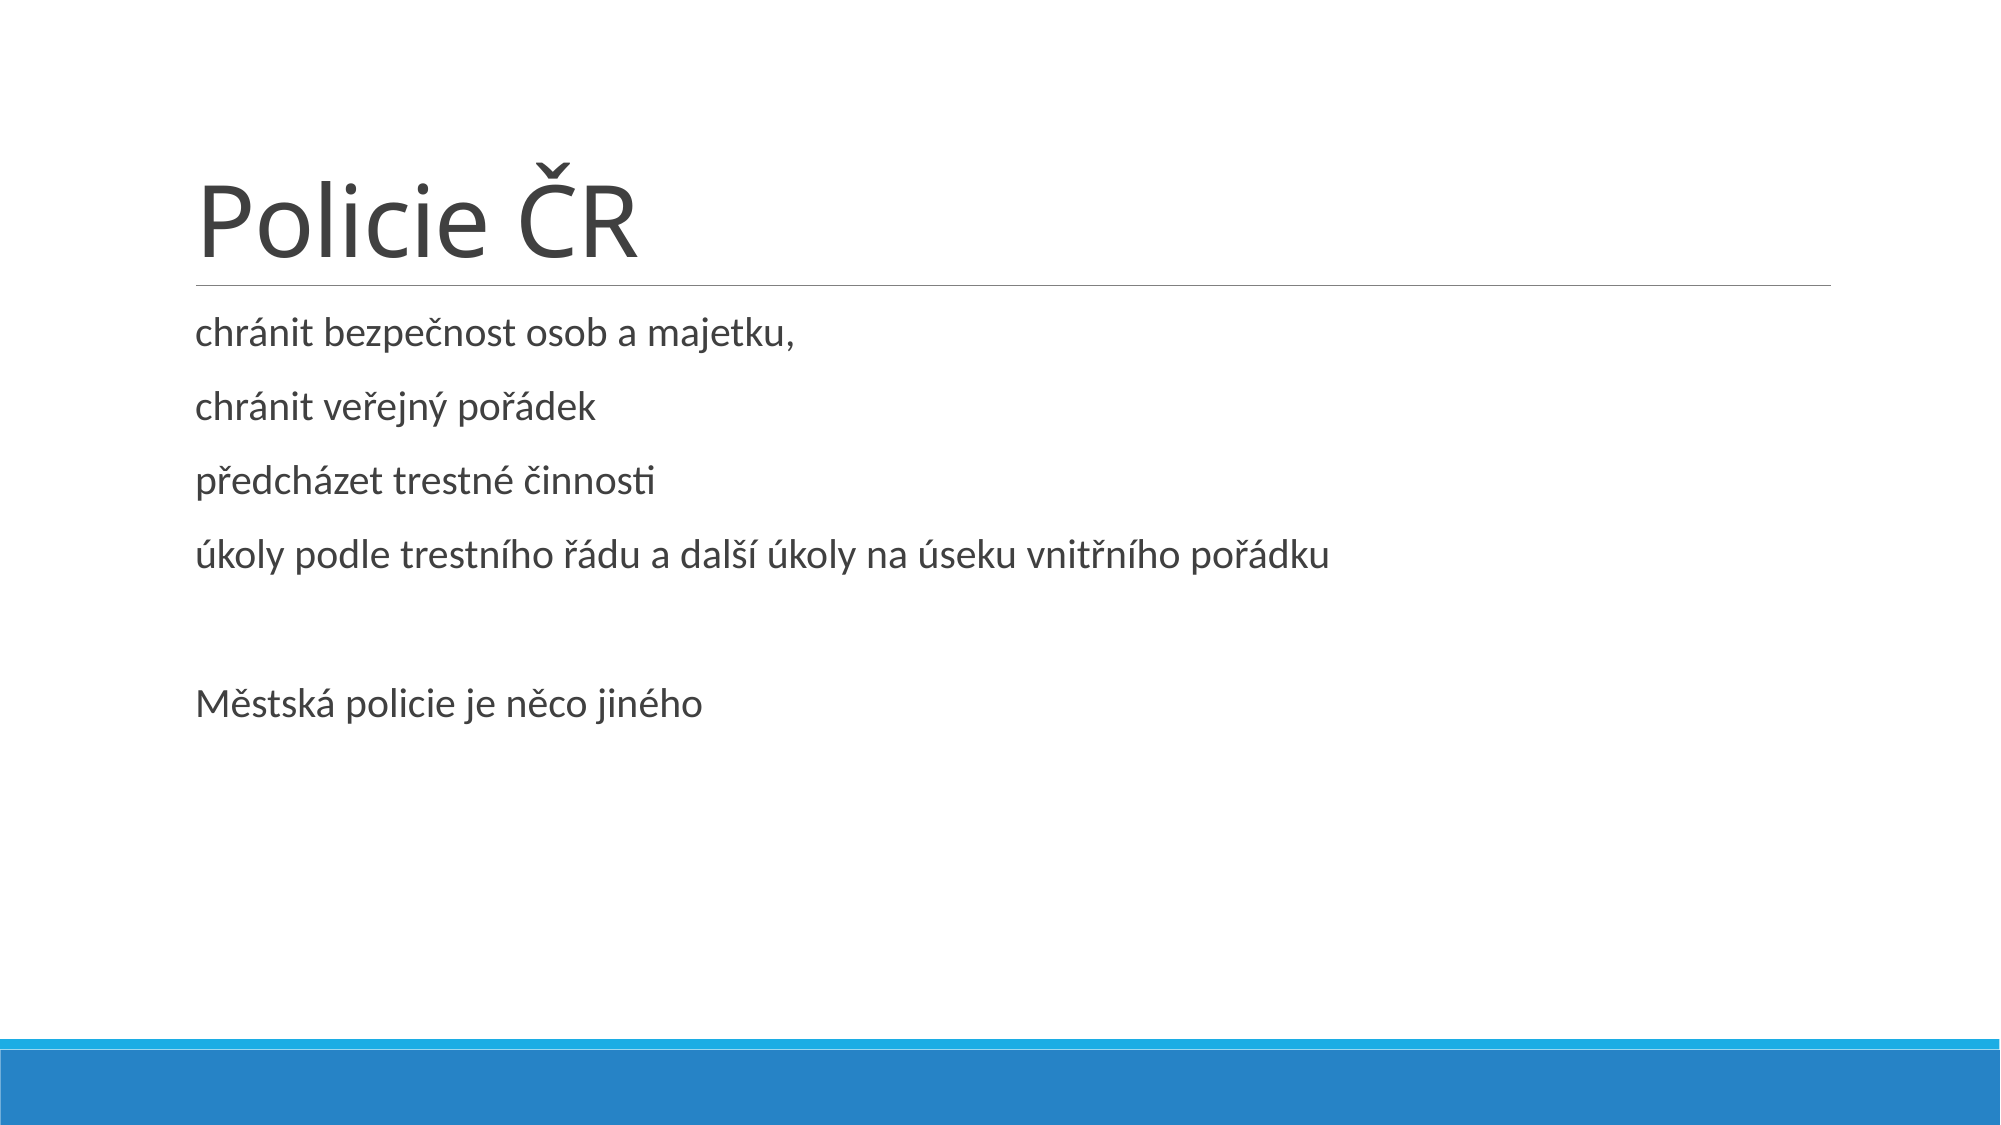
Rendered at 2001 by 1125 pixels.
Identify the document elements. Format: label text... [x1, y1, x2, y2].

title Policie ČR [180, 47, 1830, 285]
list chránit bezpečnost osob a majetku, chránit veřejný pořádek předcházet trestné činnosti úkoly podle trestního řádu a další úkoly na úseku vnitřního pořádku Městská policie je něco jiného [180, 302, 1830, 963]
